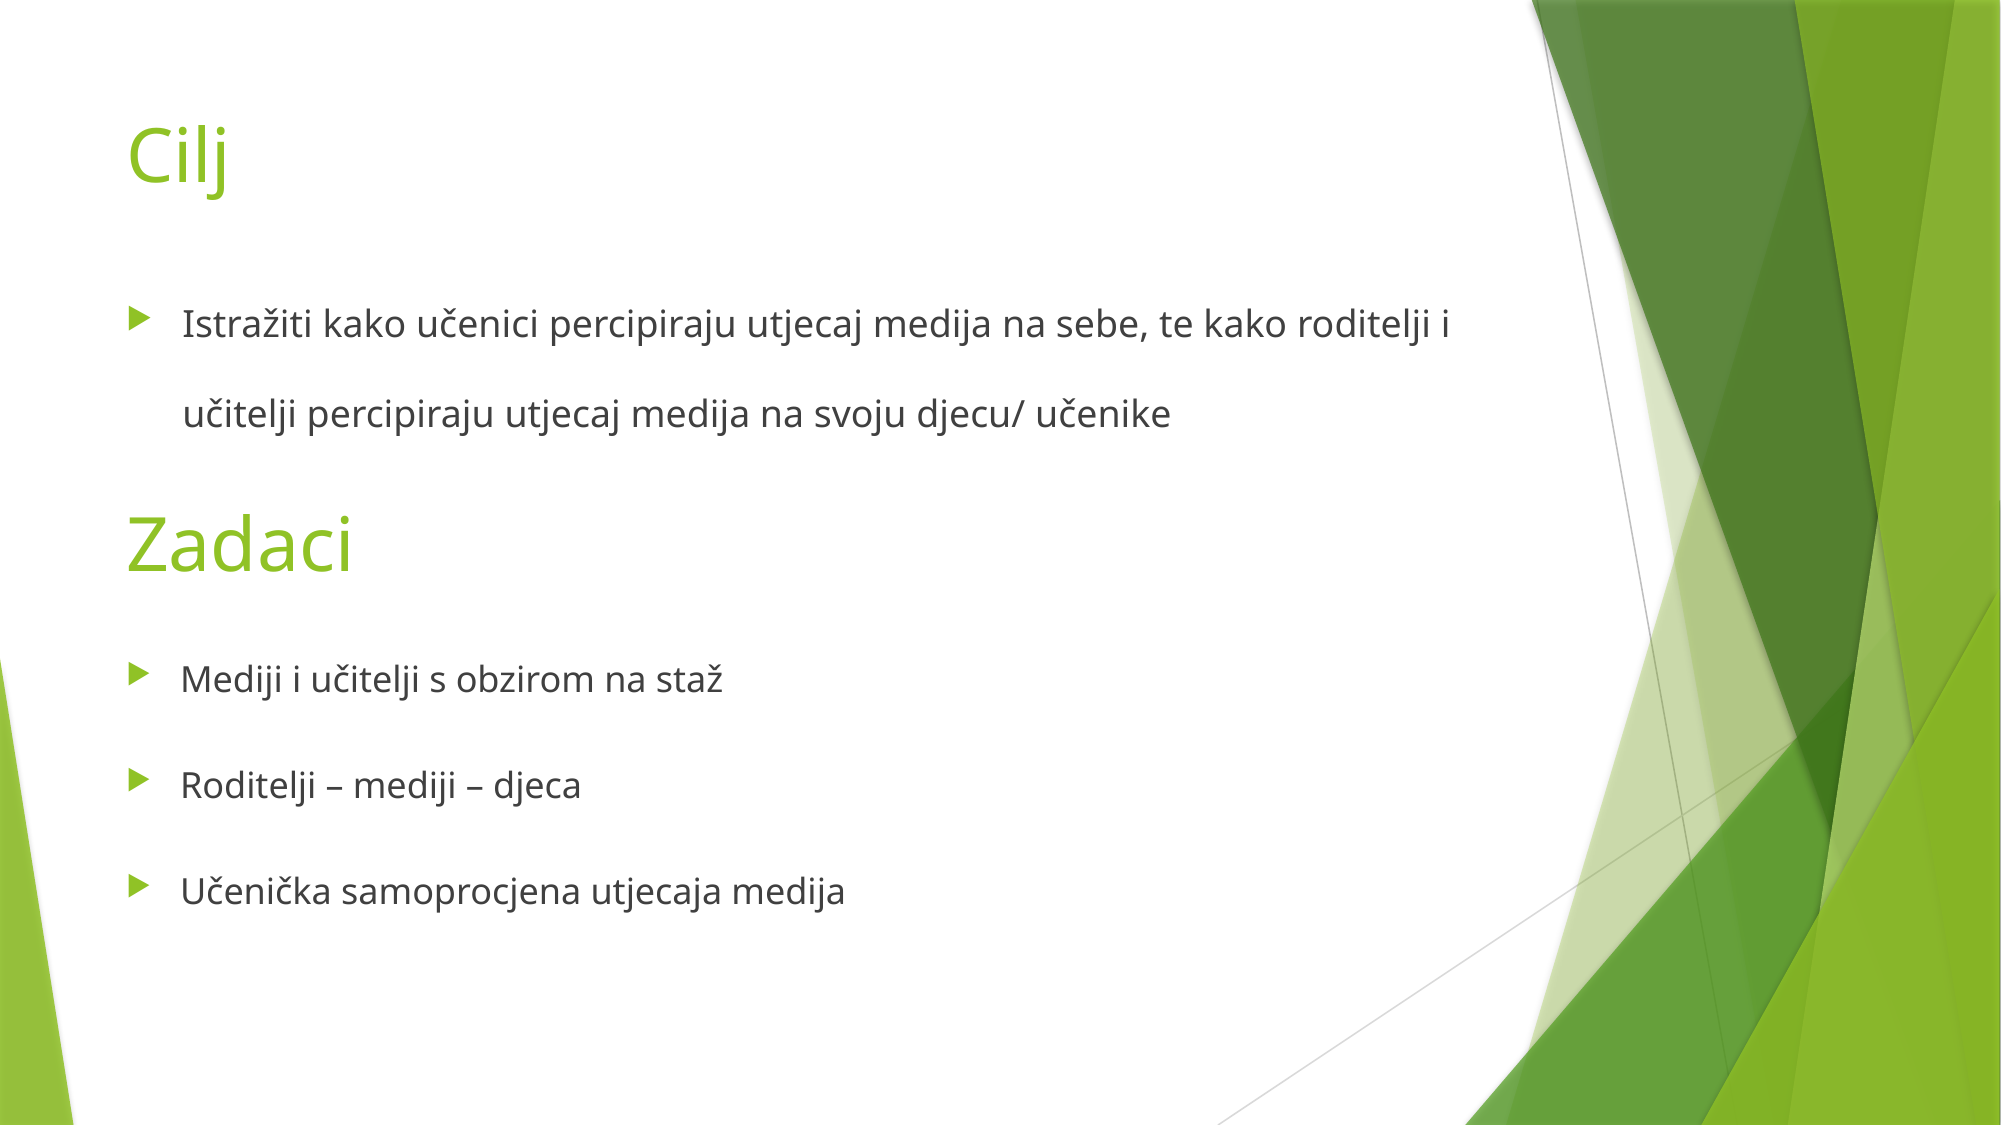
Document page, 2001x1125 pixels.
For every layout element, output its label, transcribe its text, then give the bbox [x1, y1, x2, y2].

title Cilj [111, 99, 1522, 247]
text_box Zadaci [111, 488, 1522, 605]
list Istražiti kako učenici percipiraju utjecaj medija na sebe, te kako roditelji i učitelji percipiraju utjecaj medija na svoju djecu/ učenike [111, 247, 1522, 488]
text_box Mediji i učitelji s obzirom na staž Roditelji – mediji – djeca Učenička samoprocjena utjecaja medija [111, 605, 1522, 919]
